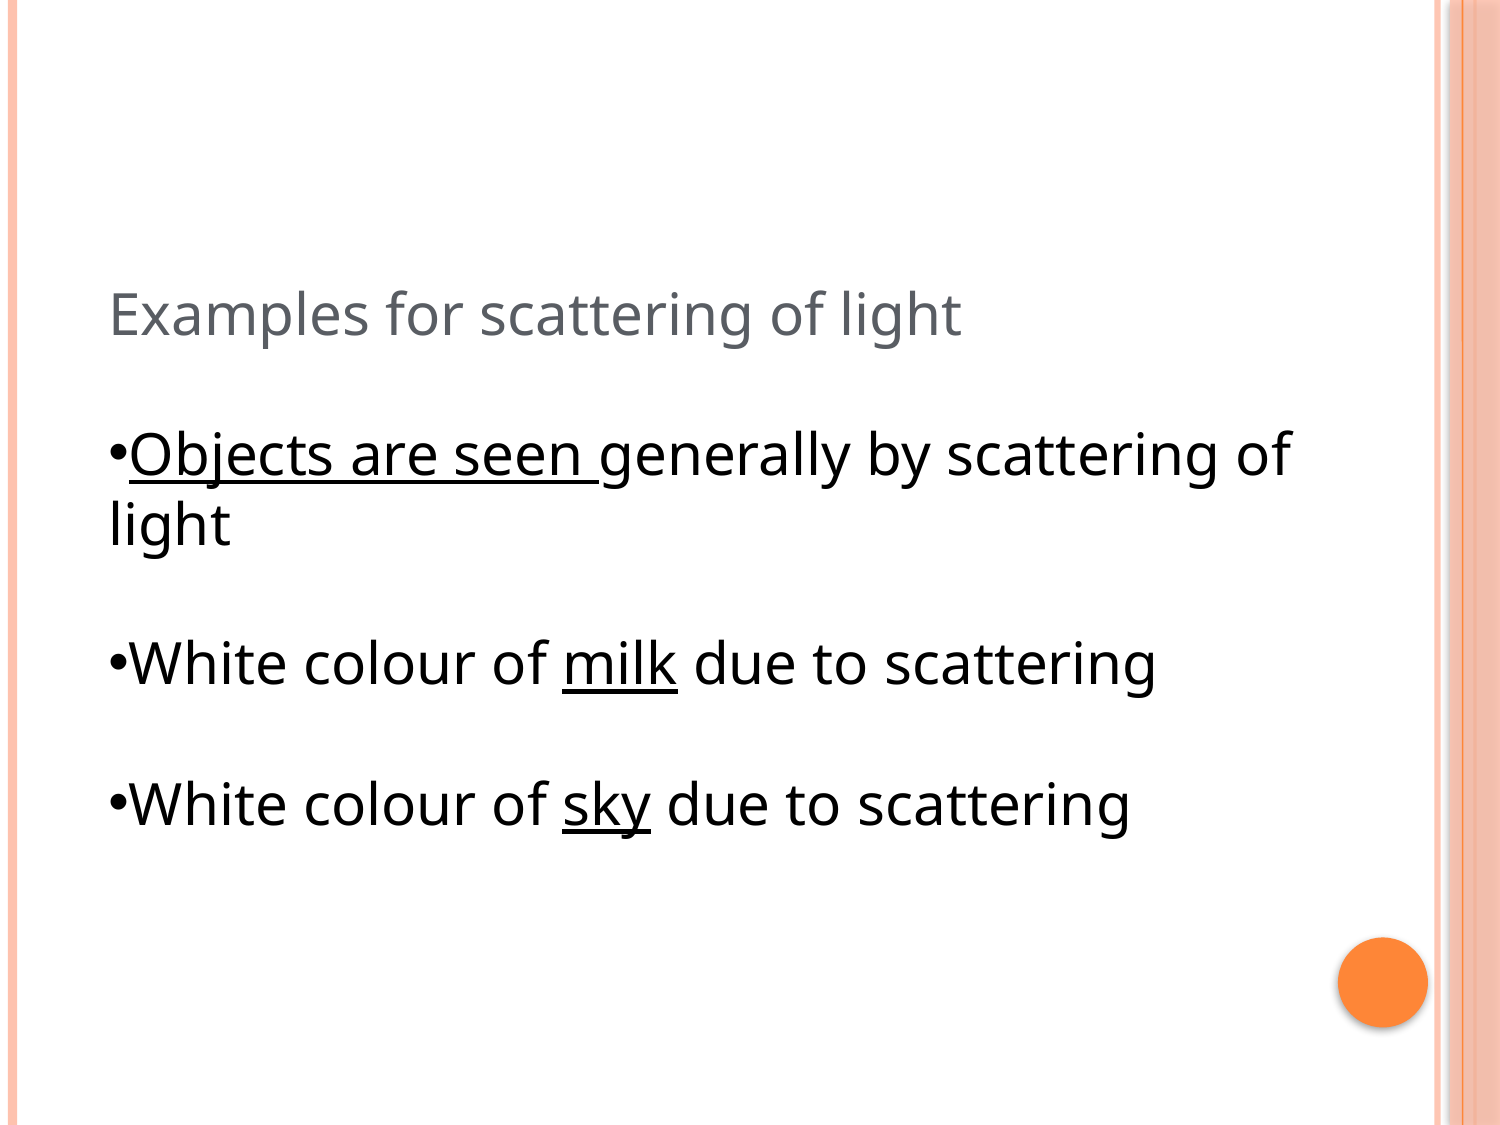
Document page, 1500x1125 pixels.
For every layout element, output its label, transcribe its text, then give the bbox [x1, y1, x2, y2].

text_box Examples for scattering of light Objects are seen generally by scattering of light White colour of milk due to scattering White colour of sky due to scattering [93, 269, 1430, 890]
